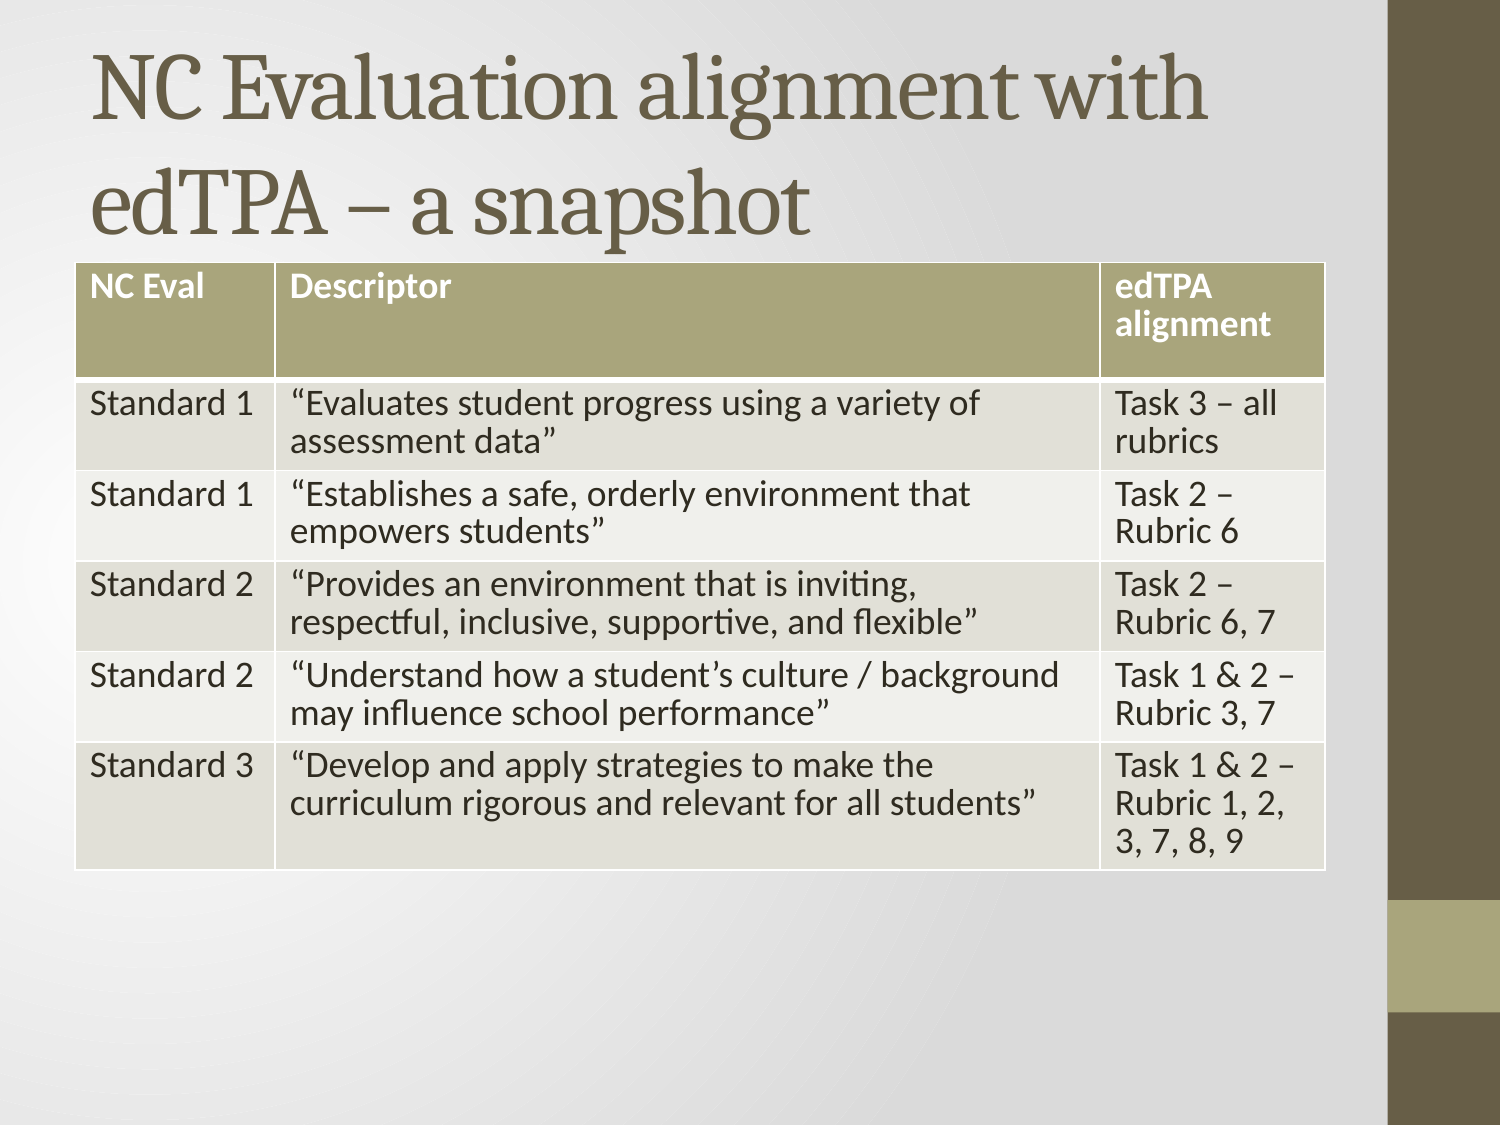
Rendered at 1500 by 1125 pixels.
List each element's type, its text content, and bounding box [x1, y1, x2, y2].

table_cell Task 1 & 2 – Rubric 1, 2, 3, 7, 8, 9 [1101, 743, 1324, 869]
table_header NC Eval [76, 263, 274, 377]
table_cell Standard 1 [76, 383, 274, 470]
table_cell Standard 2 [76, 652, 274, 741]
table_header Descriptor [276, 263, 1099, 377]
table_cell “Understand how a student’s culture / background may influence school performance” [276, 652, 1099, 741]
table_header edTPA alignment [1101, 263, 1324, 377]
table_cell Standard 3 [76, 743, 274, 869]
table_cell Task 2 – Rubric 6 [1101, 471, 1324, 560]
table_cell Task 2 – Rubric 6, 7 [1101, 562, 1324, 651]
table_cell Standard 1 [76, 471, 274, 560]
table_cell “Provides an environment that is inviting, respectful, inclusive, supportive, and flexible” [276, 562, 1099, 651]
title NC Evaluation alignment with edTPA – a snapshot [75, 45, 1325, 233]
table_cell Standard 2 [76, 562, 274, 651]
table_cell “Evaluates student progress using a variety of assessment data” [276, 383, 1099, 470]
table_cell Task 3 – all rubrics [1101, 383, 1324, 470]
table_cell Task 1 & 2 – Rubric 3, 7 [1101, 652, 1324, 741]
table_cell “Establishes a safe, orderly environment that empowers students” [276, 471, 1099, 560]
table_cell “Develop and apply strategies to make the curriculum rigorous and relevant for all students” [276, 743, 1099, 869]
